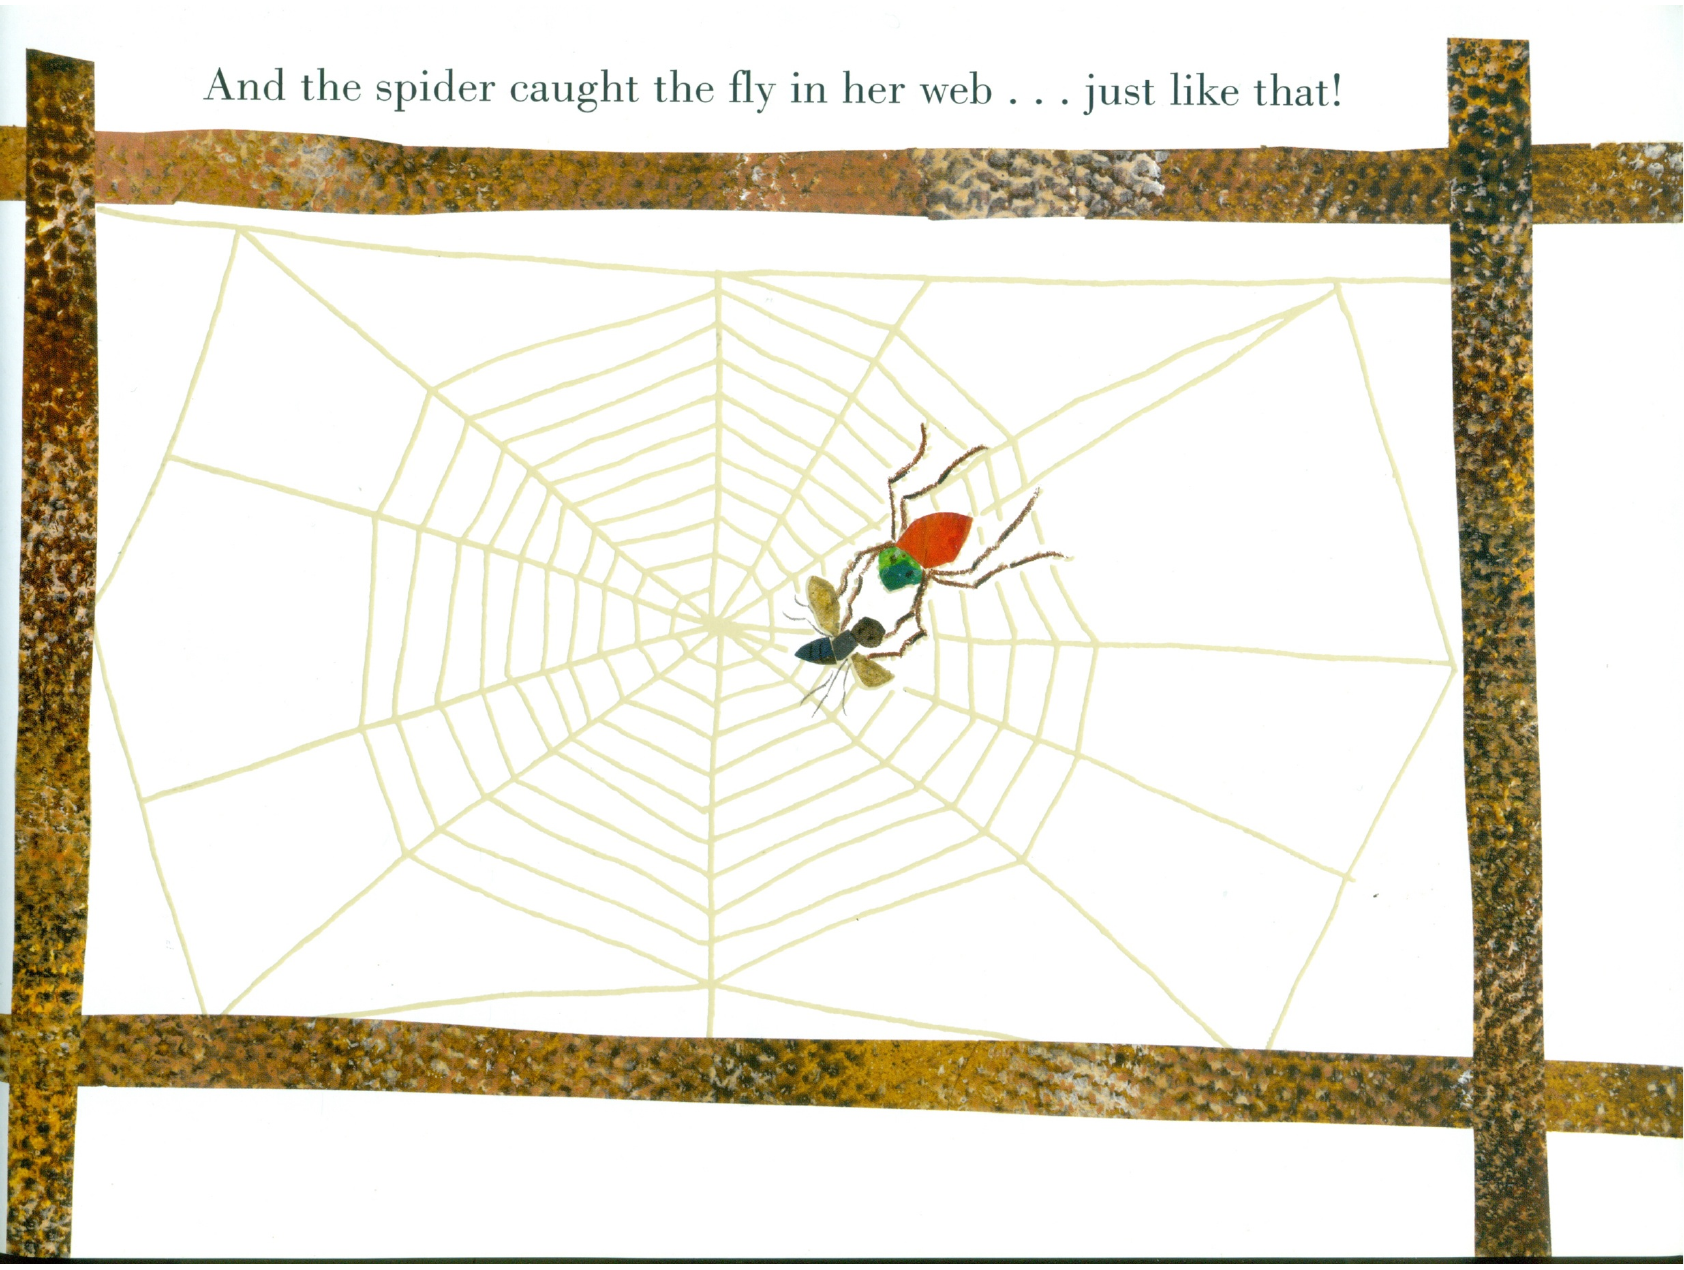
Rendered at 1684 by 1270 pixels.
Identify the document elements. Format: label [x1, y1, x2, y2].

list [0, 4, 1684, 1264]
